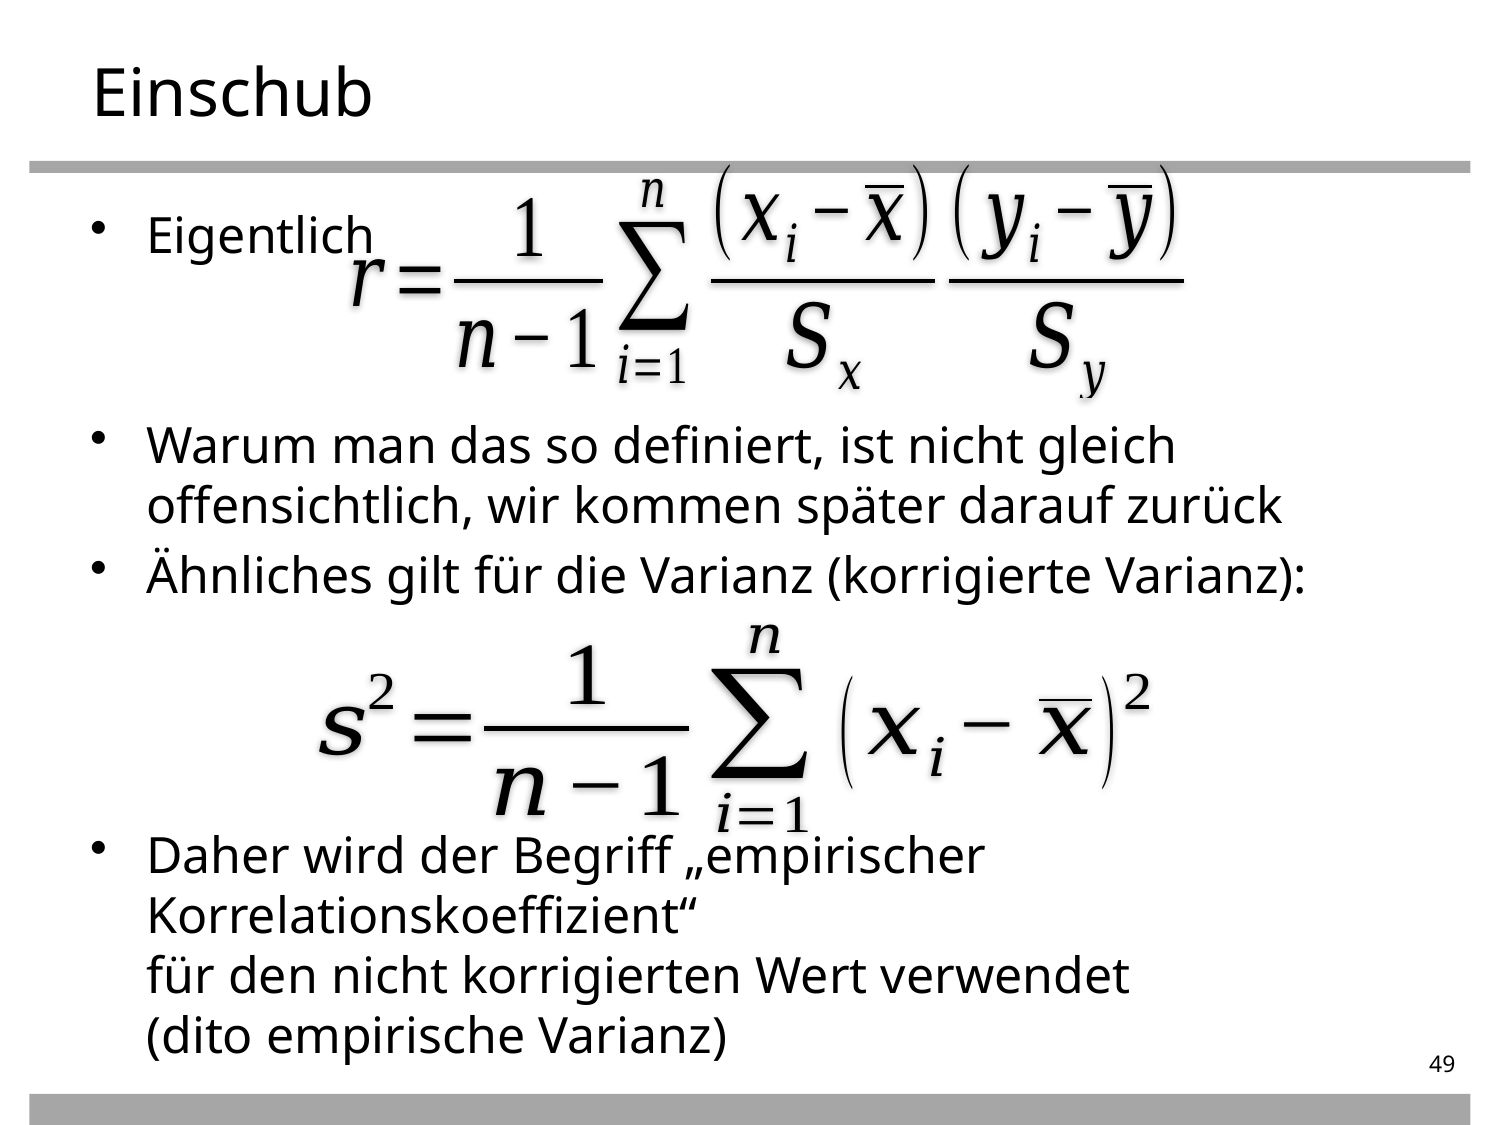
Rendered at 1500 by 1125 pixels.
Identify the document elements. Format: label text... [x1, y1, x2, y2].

list Eigentlich Warum man das so definiert, ist nicht gleich offensichtlich, wir kommen später darauf zurück Ähnliches gilt für die Varianz (korrigierte Varianz): Daher wird der Begriff „empirischer Korrelationskoeffizient“ für den nicht korrigierten Wert verwendet (dito empirische Varianz) [75, 196, 1425, 1012]
slide_number 49 [1305, 1050, 1471, 1083]
title Einschub [76, 42, 1427, 126]
